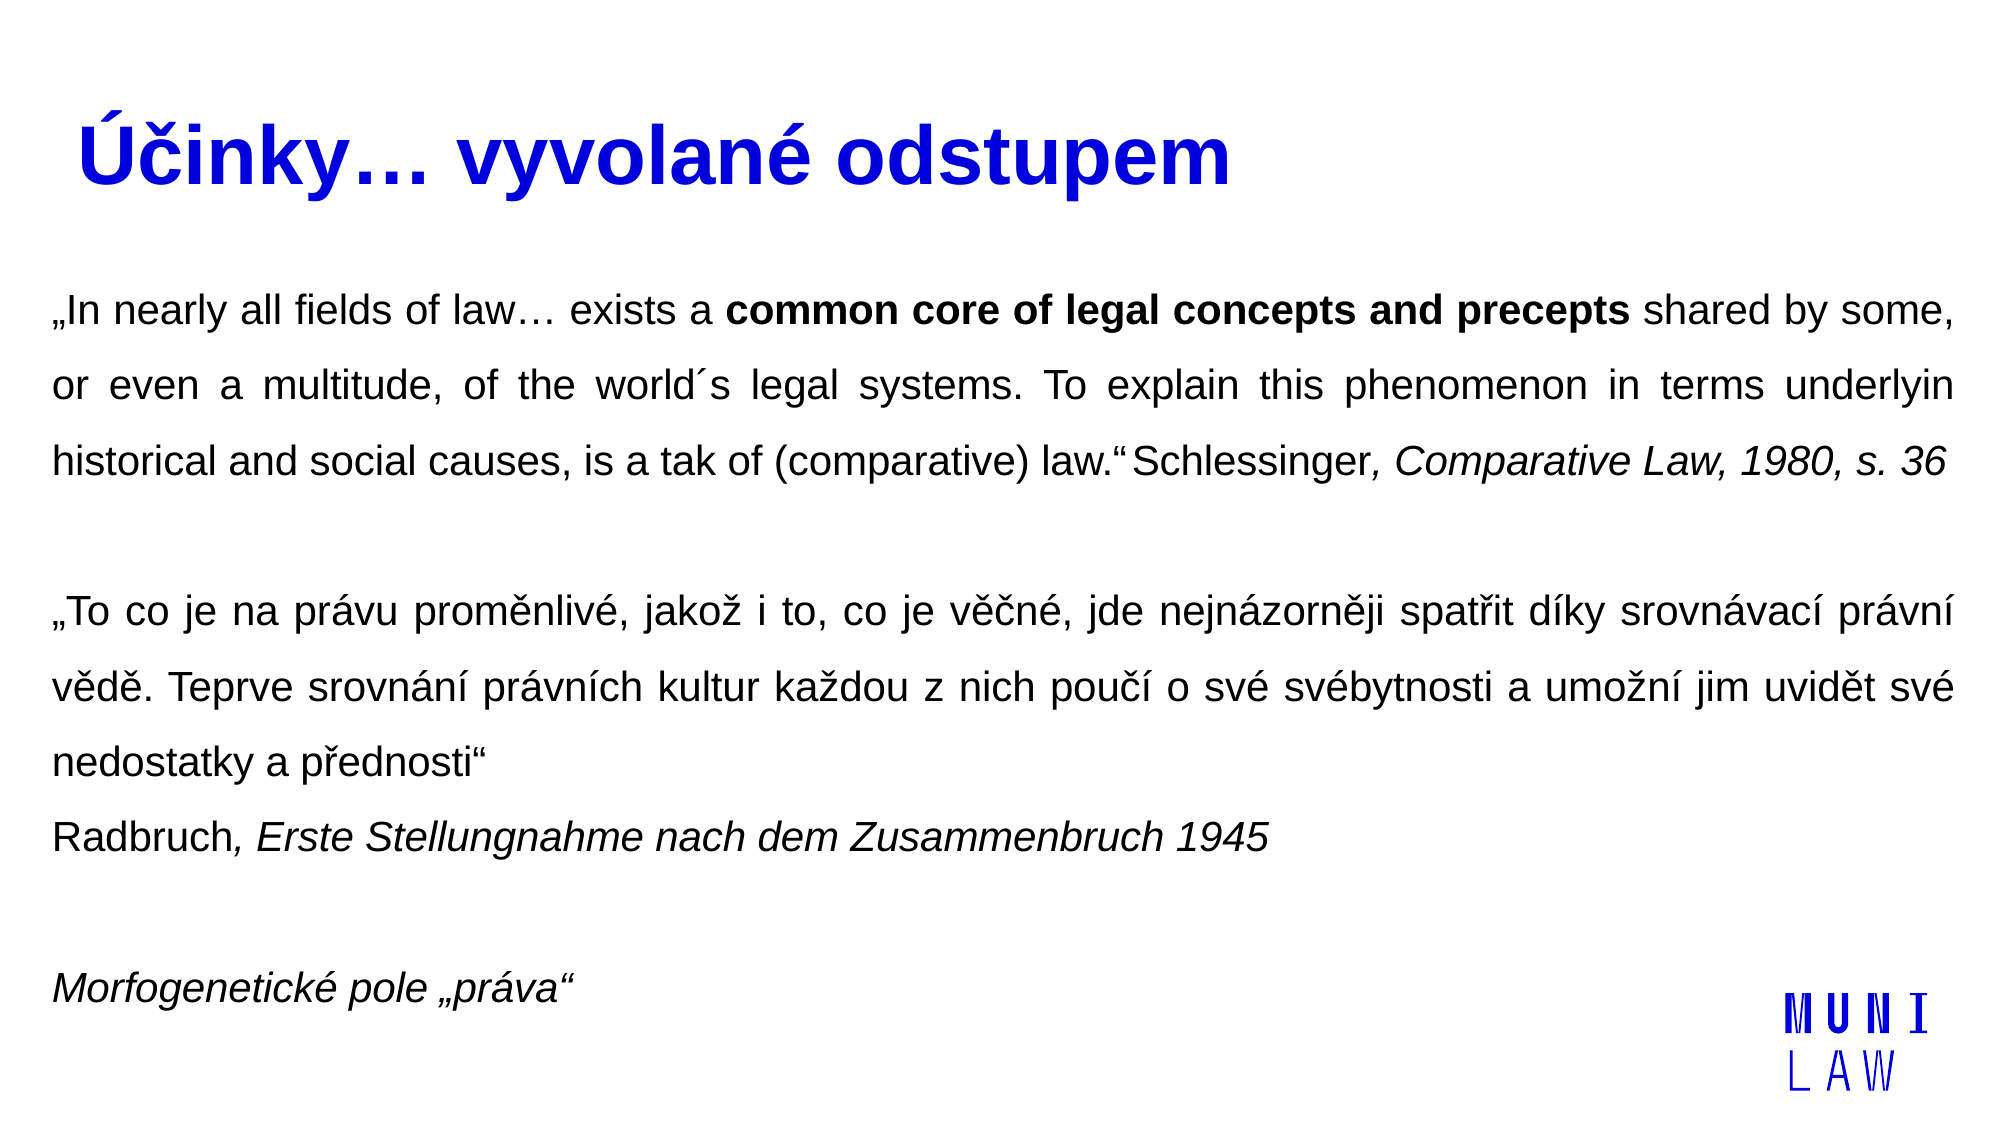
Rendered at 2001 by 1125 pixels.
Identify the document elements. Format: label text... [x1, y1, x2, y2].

title Účinky… vyvolané odstupem [77, 118, 1928, 193]
list „In nearly all fields of law… exists a common core of legal concepts and precepts shared by some, or even a multitude, of the world´s legal systems. To explain this phenomenon in terms underlyin historical and social causes, is a tak of (comparative) law.“ Schlessinger, Comparative Law, 1980, s. 36 „To co je na právu proměnlivé, jakož i to, co je věčné, jde nejnázorněji spatřit díky srovnávací právní vědě. Teprve srovnání právních kultur každou z nich poučí o své svébytnosti a umožní jim uvidět své nedostatky a přednosti“ Radbruch, Erste Stellungnahme nach dem Zusammenbruch 1945 Morfogenetické pole „práva“ [40, 257, 1955, 1055]
